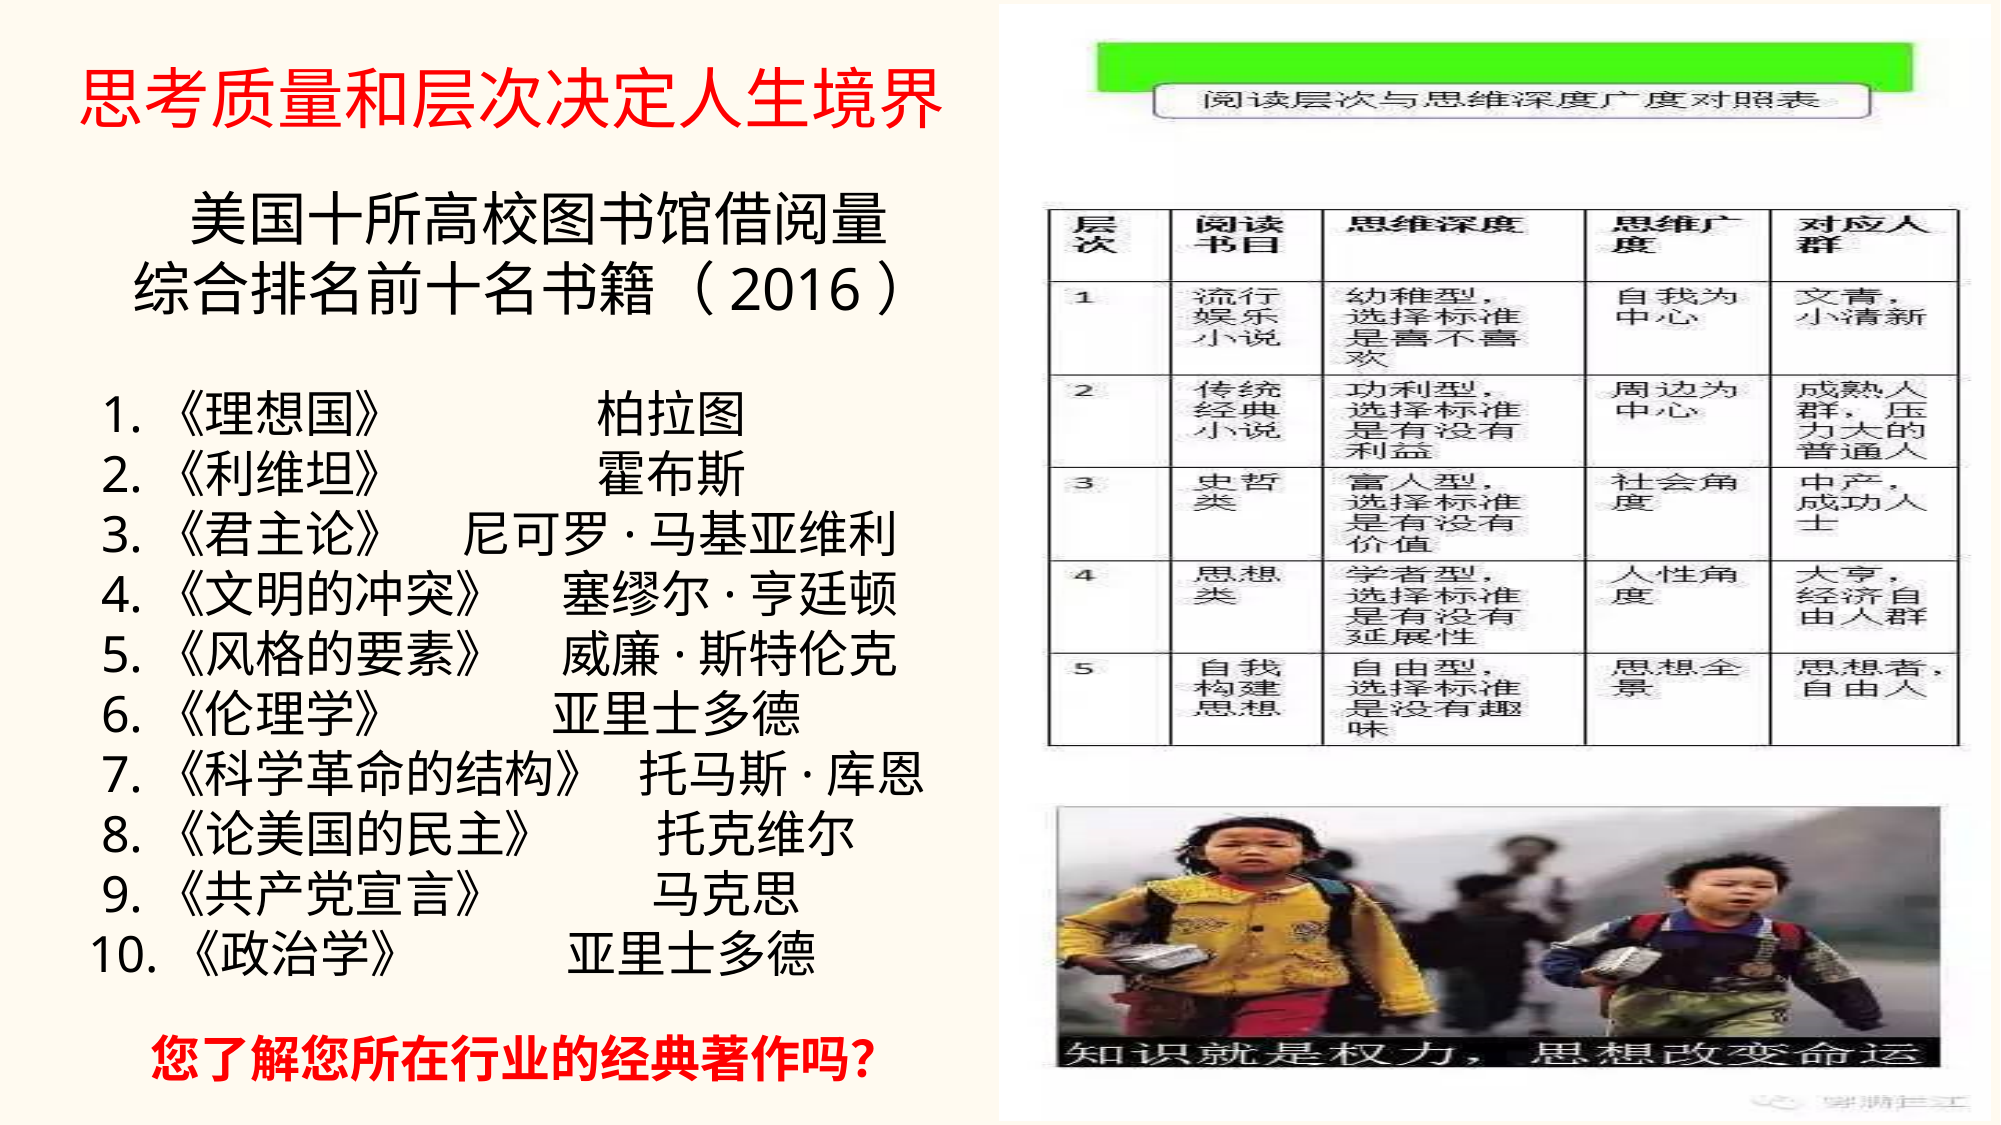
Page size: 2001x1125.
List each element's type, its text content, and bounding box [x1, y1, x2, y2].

text_box 您了解您所在行业的经典著作吗？ [135, 1019, 944, 1095]
text_box 思考质量和层次决定人生境界 [62, 49, 999, 145]
text_box 美国十所高校图书馆借阅量 综合排名前十名书籍（2016） 1.《理想国》 柏拉图 2.《利维坦》 霍布斯 3.《君主论》 尼可罗·马基亚维利 4.《文明的冲突》 塞缪尔·亨廷顿 5.《风格的要素》 威廉·斯特伦克 6.《伦理学》 亚里士多德 7.《科学革命的结构》 托马斯·库恩 8.《论美国的民主》 托克维尔 9.《共产党宣言》 马克思 10.《政治学》 亚里士多德 [73, 174, 999, 990]
picture [999, 4, 1991, 1121]
